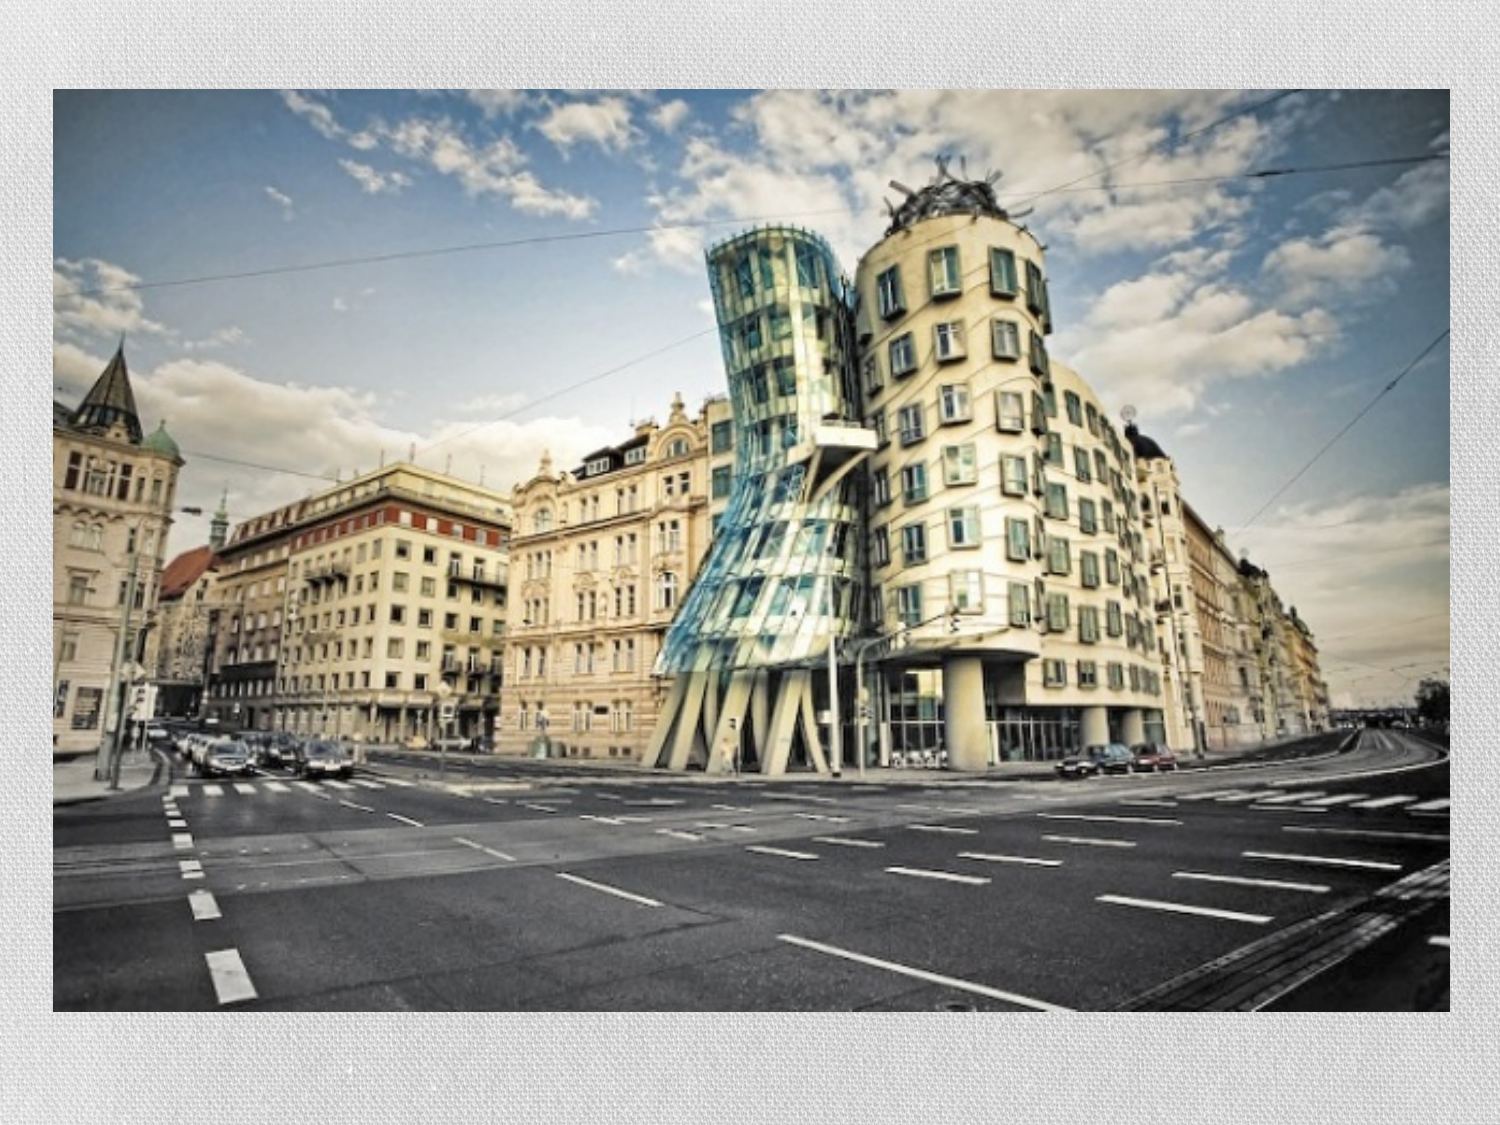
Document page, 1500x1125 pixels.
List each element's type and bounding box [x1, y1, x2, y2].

picture [52, 89, 1450, 1012]
